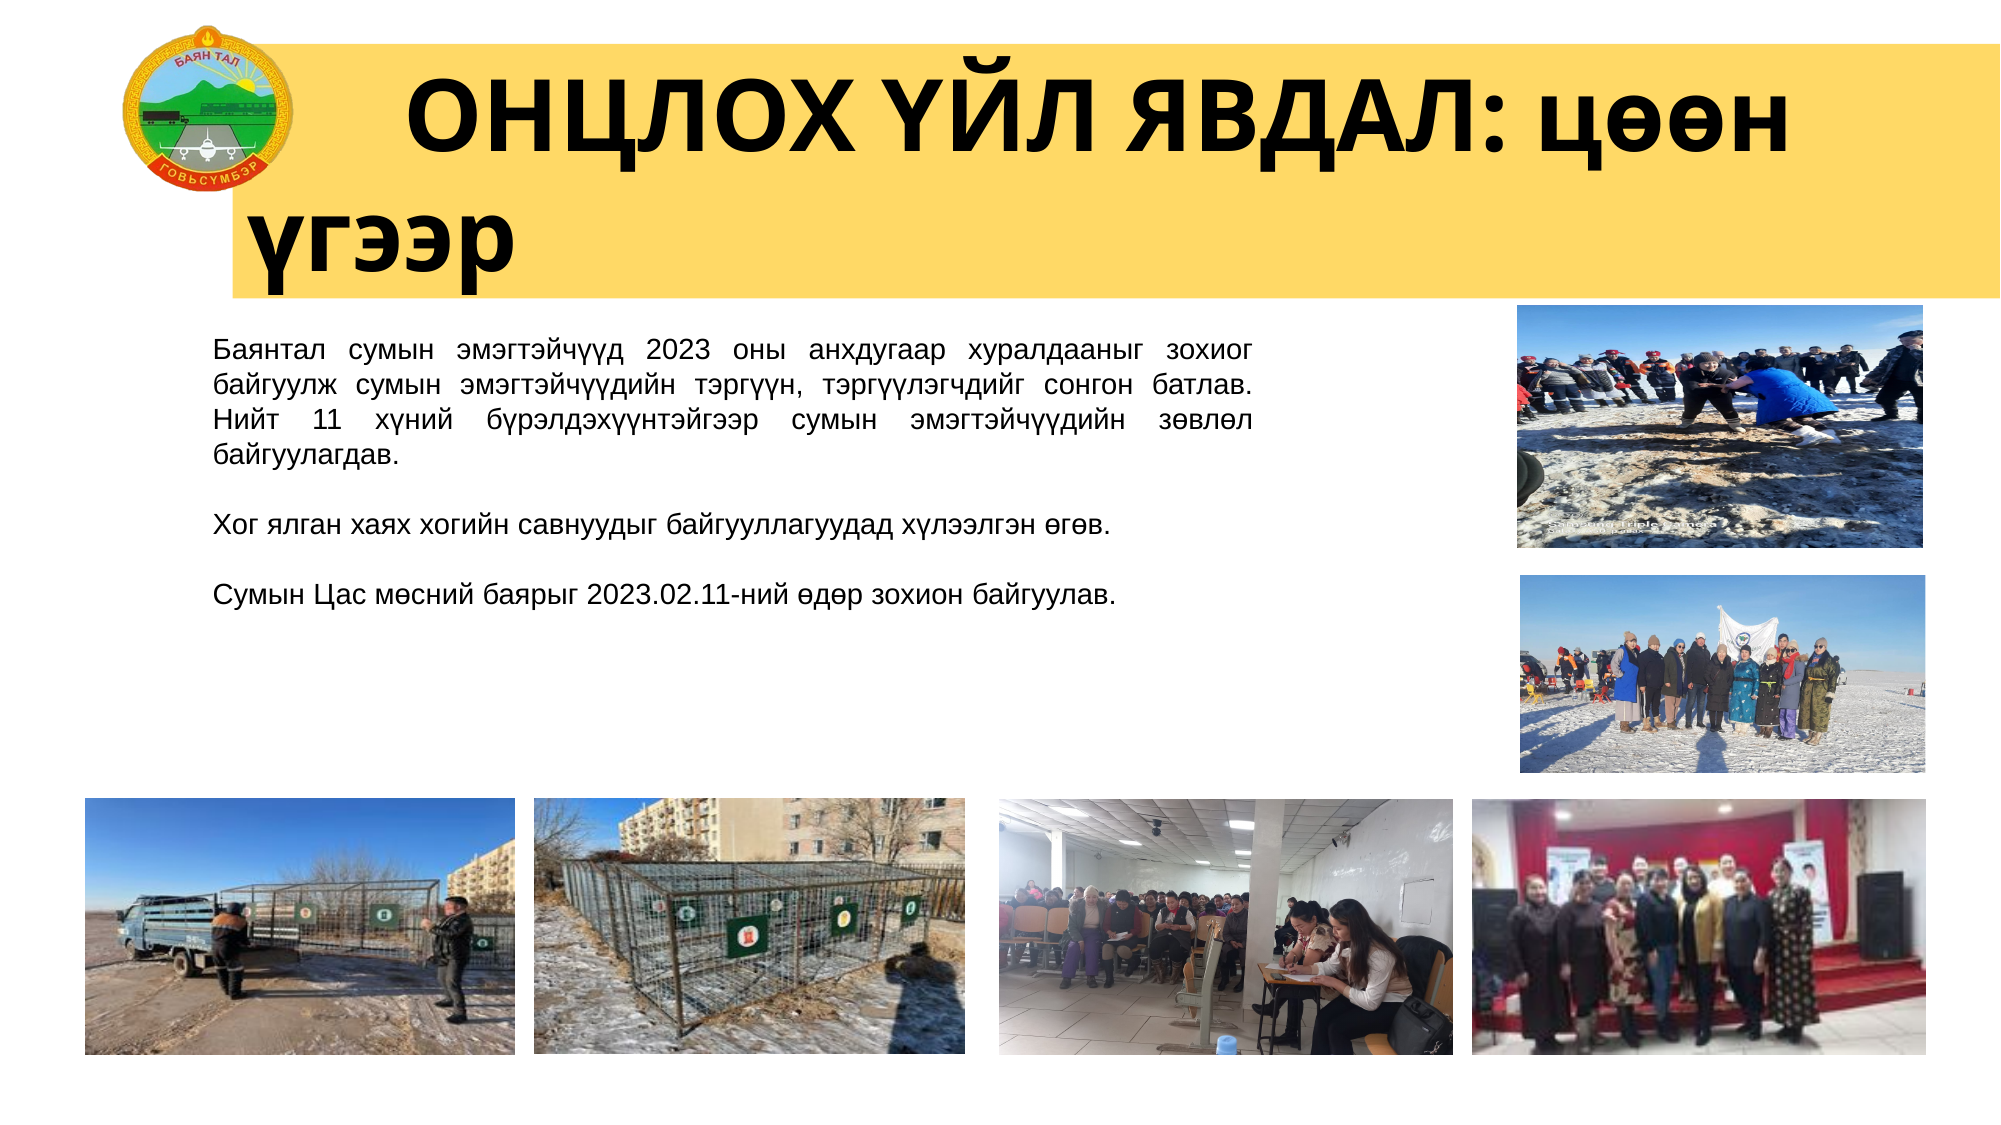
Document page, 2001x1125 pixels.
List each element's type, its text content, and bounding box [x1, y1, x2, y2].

picture [534, 798, 965, 1054]
text_box ОНЦЛОХ ҮЙЛ ЯВДАЛ: цөөн үгээр [232, 43, 2000, 299]
text_box Баянтал сумын эмэгтэйчүүд 2023 оны анхдугаар хуралдааныг зохиог байгуулж сумын эмэгтэйчүүдийн тэргүүн, тэргүүлэгчдийг сонгон батлав. Нийт 11 хүний бүрэлдэхүүнтэйгээр сумын эмэгтэйчүүдийн зөвлөл байгуулагдав. Хог ялган хаях хогийн савнуудыг байгууллагуудад хүлээлгэн өгөв. Сумын Цас мөсний баярыг 2023.02.11-ний өдөр зохион байгуулав. [197, 323, 1270, 688]
picture [116, 17, 301, 201]
picture [1516, 305, 1923, 548]
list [1520, 575, 1926, 773]
picture [999, 799, 1453, 1055]
picture [85, 798, 515, 1055]
picture [1472, 799, 1926, 1055]
